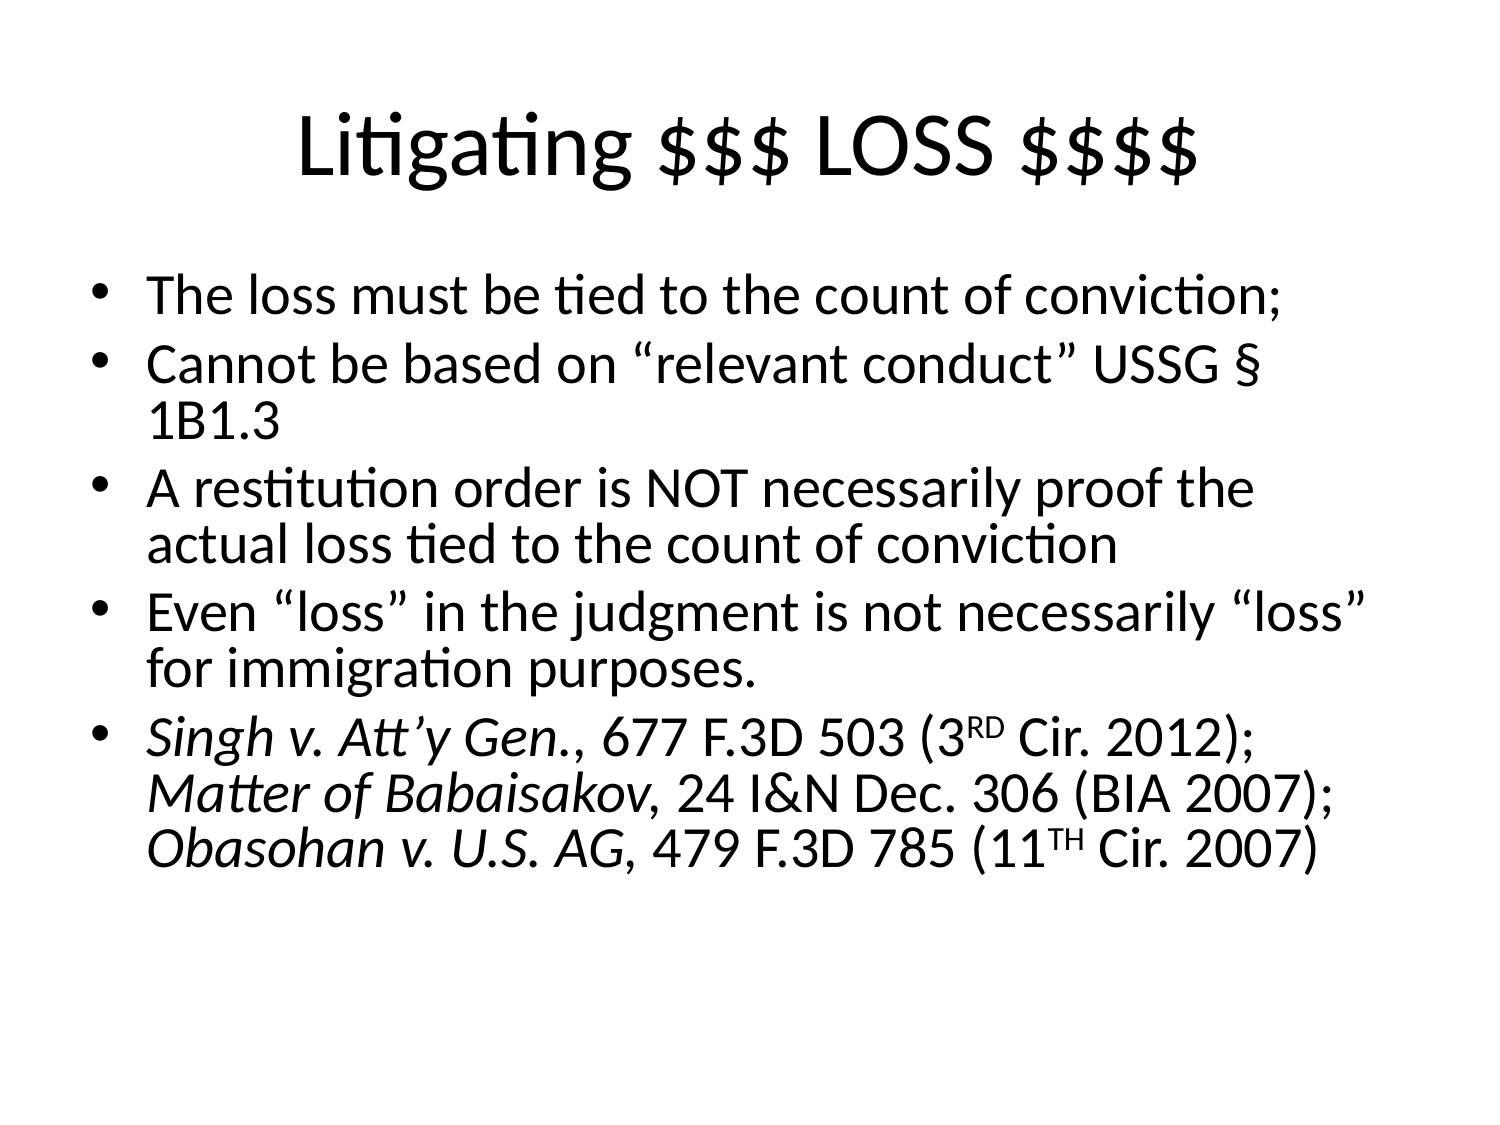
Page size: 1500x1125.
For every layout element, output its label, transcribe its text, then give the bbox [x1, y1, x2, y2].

title Litigating $$$ LOSS $$$$ [75, 45, 1425, 233]
list The loss must be tied to the count of conviction; Cannot be based on “relevant conduct” USSG § 1B1.3 A restitution order is NOT necessarily proof the actual loss tied to the count of conviction Even “loss” in the judgment is not necessarily “loss” for immigration purposes. Singh v. Att’y Gen., 677 F.3D 503 (3RD Cir. 2012); Matter of Babaisakov, 24 I&N Dec. 306 (BIA 2007); Obasohan v. U.S. AG, 479 F.3D 785 (11TH Cir. 2007) [75, 262, 1425, 1005]
